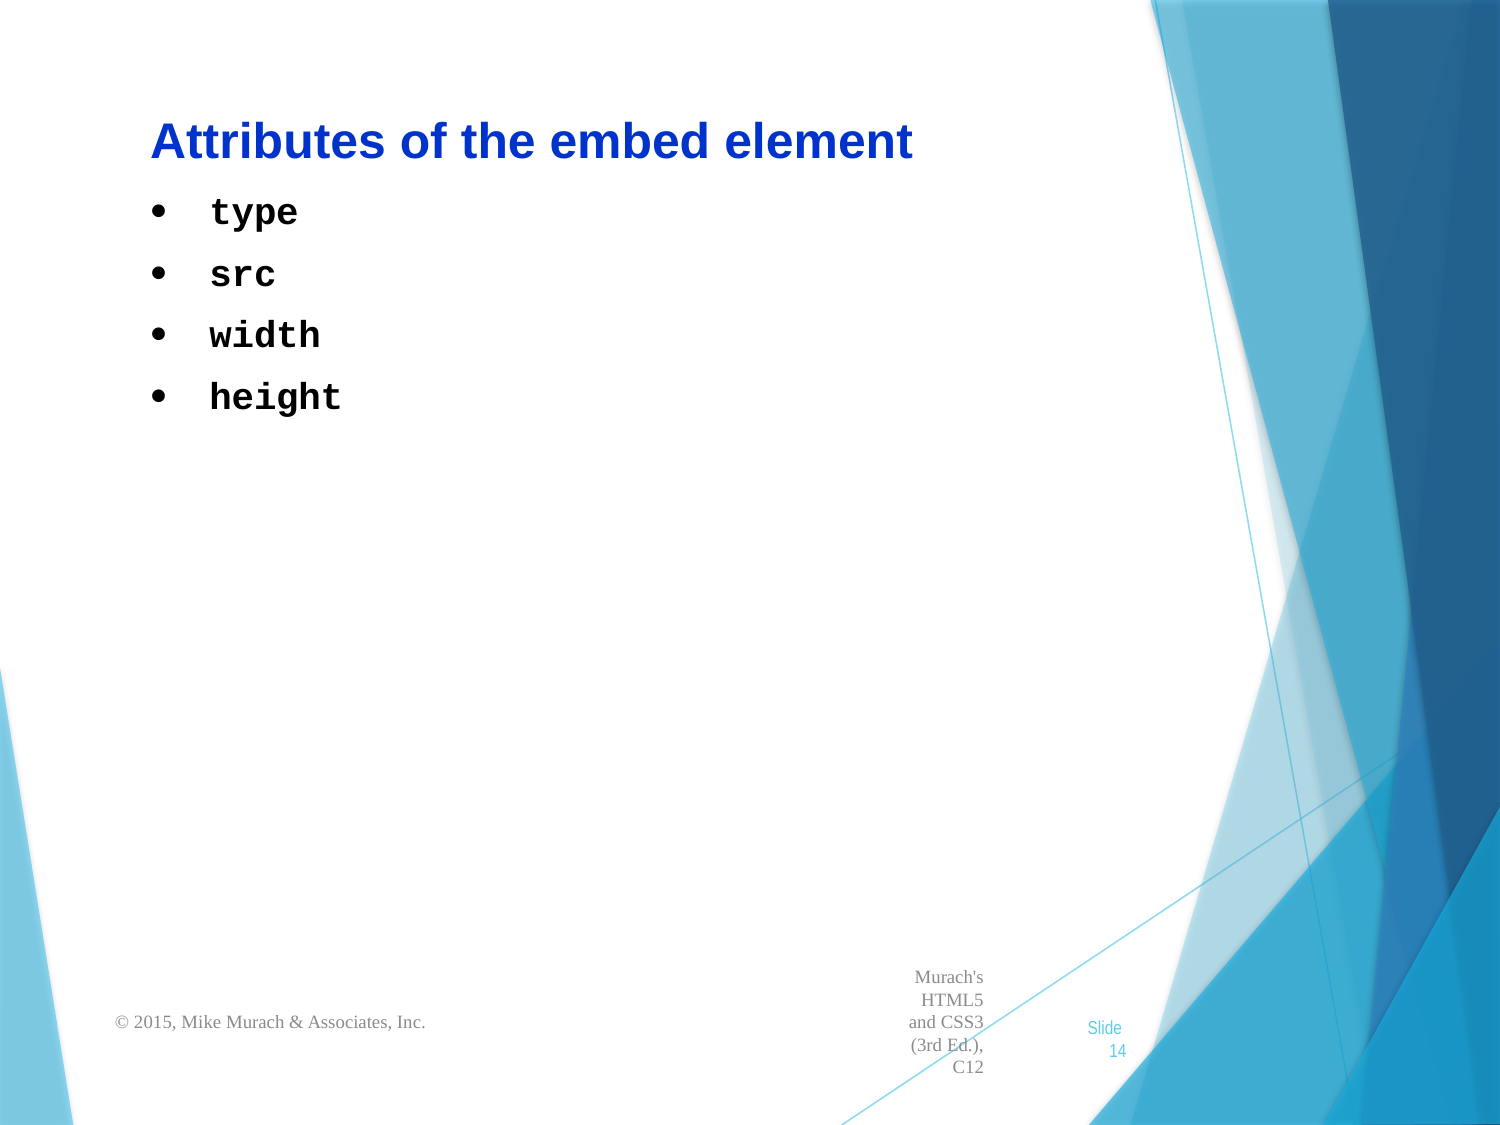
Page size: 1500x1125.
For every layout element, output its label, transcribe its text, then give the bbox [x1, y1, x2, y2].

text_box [149, 111, 1349, 171]
slide_number Slide 14 [1057, 991, 1142, 1051]
slide_number Murach's HTML5 and CSS3 (3rd Ed.), C12 [886, 991, 999, 1051]
footer © 2015, Mike Murach & Associates, Inc. [99, 991, 859, 1051]
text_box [151, 186, 1351, 439]
